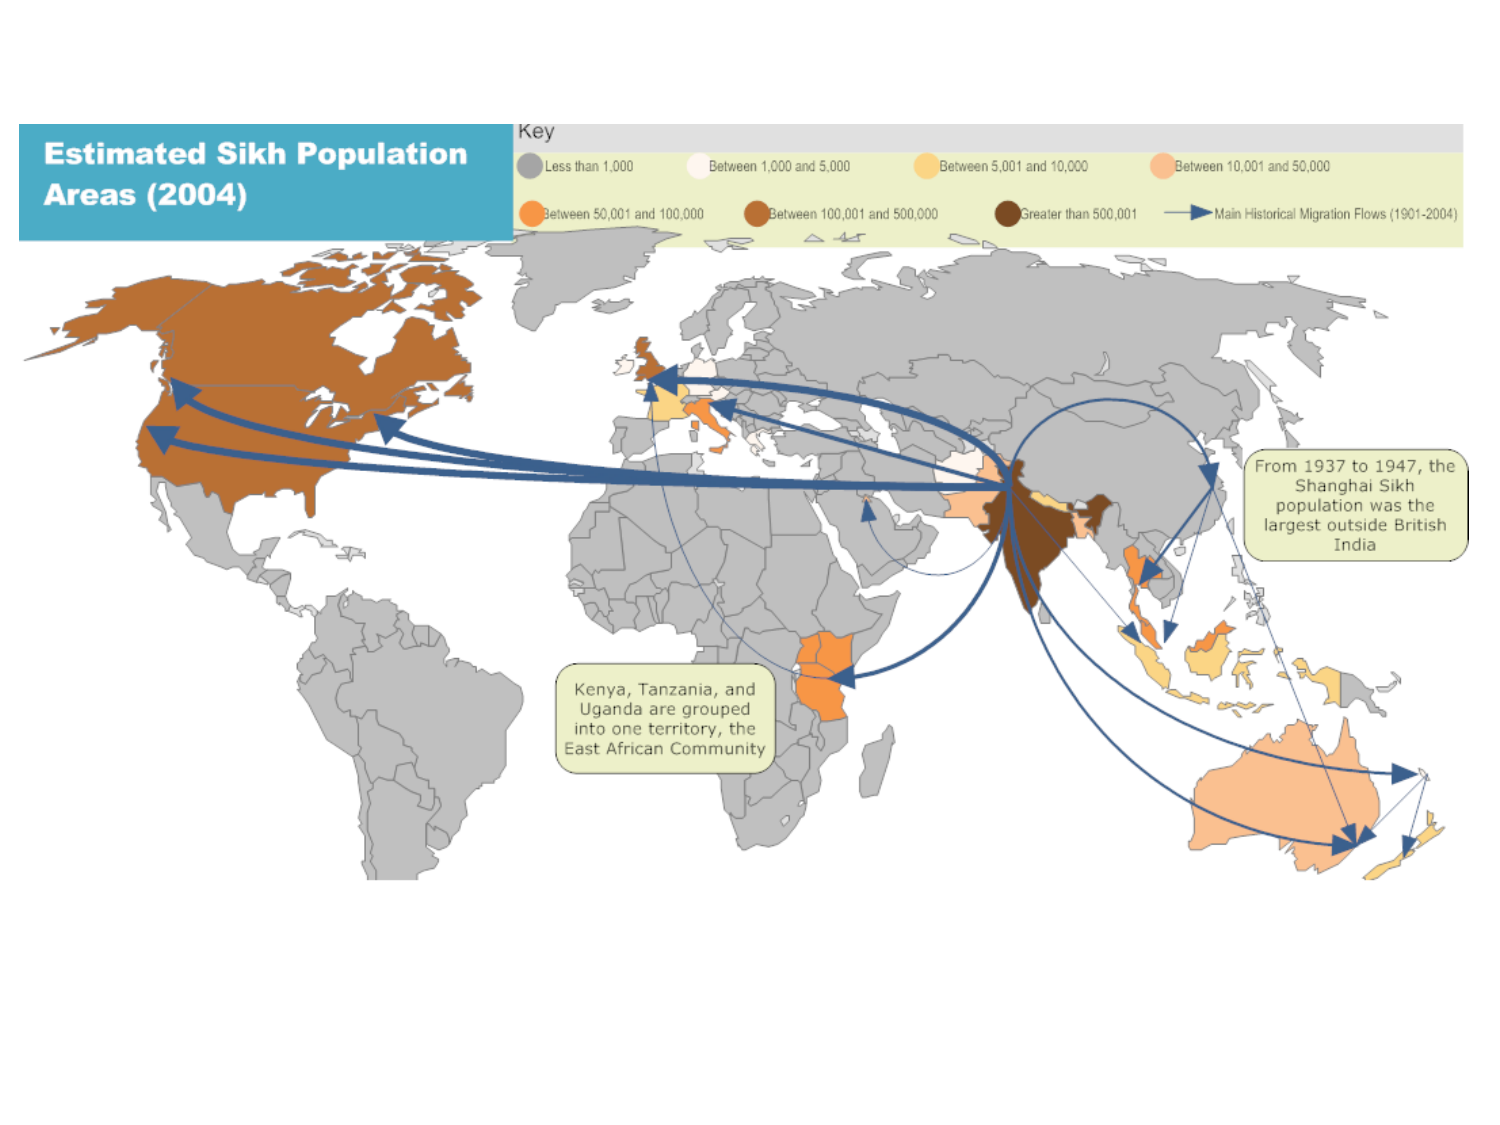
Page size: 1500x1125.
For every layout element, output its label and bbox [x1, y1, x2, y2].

picture [18, 124, 1470, 883]
